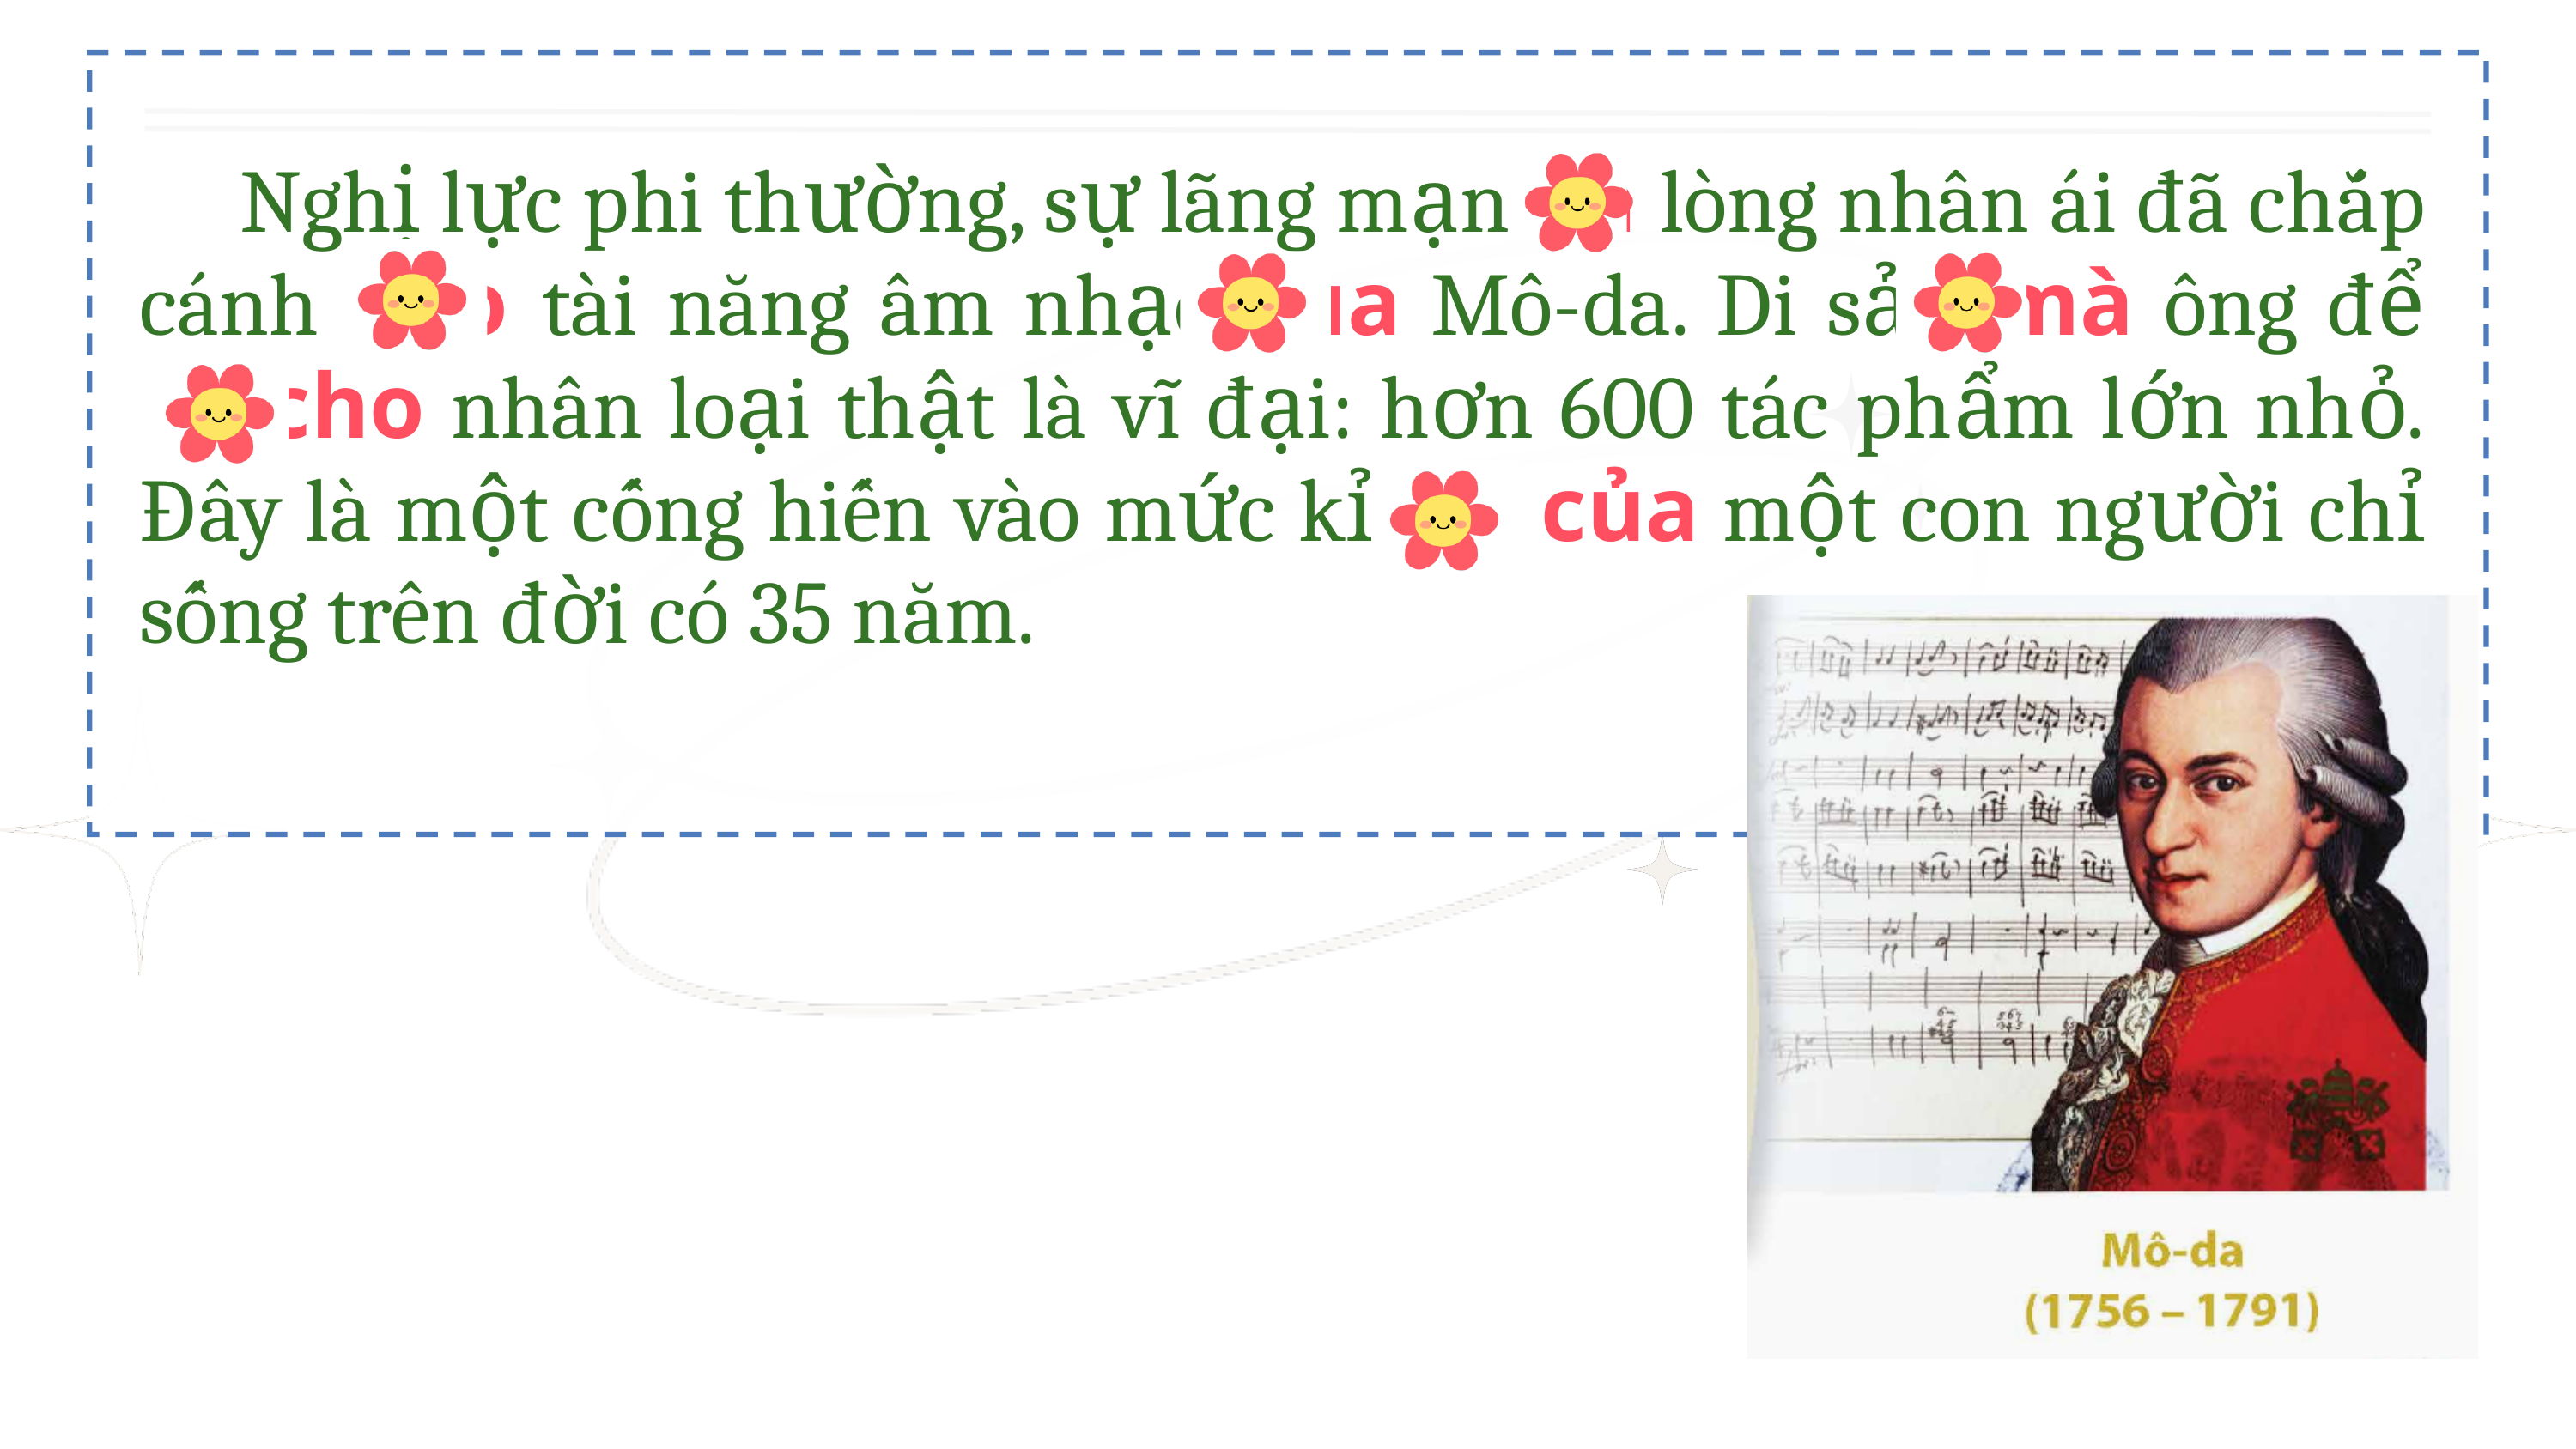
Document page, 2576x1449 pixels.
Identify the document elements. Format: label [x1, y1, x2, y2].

text_box [576, 844, 1747, 1018]
text_box [89, 52, 2487, 835]
text_box [1522, 142, 1637, 257]
text_box [1626, 844, 1698, 906]
text_box [136, 361, 289, 468]
text_box [1370, 459, 1518, 574]
text_box [1747, 844, 2479, 1359]
text_box [346, 239, 488, 354]
text_box [1180, 251, 1332, 357]
text_box [2479, 683, 2576, 976]
text_box [0, 683, 286, 976]
text_box [1895, 250, 2027, 356]
